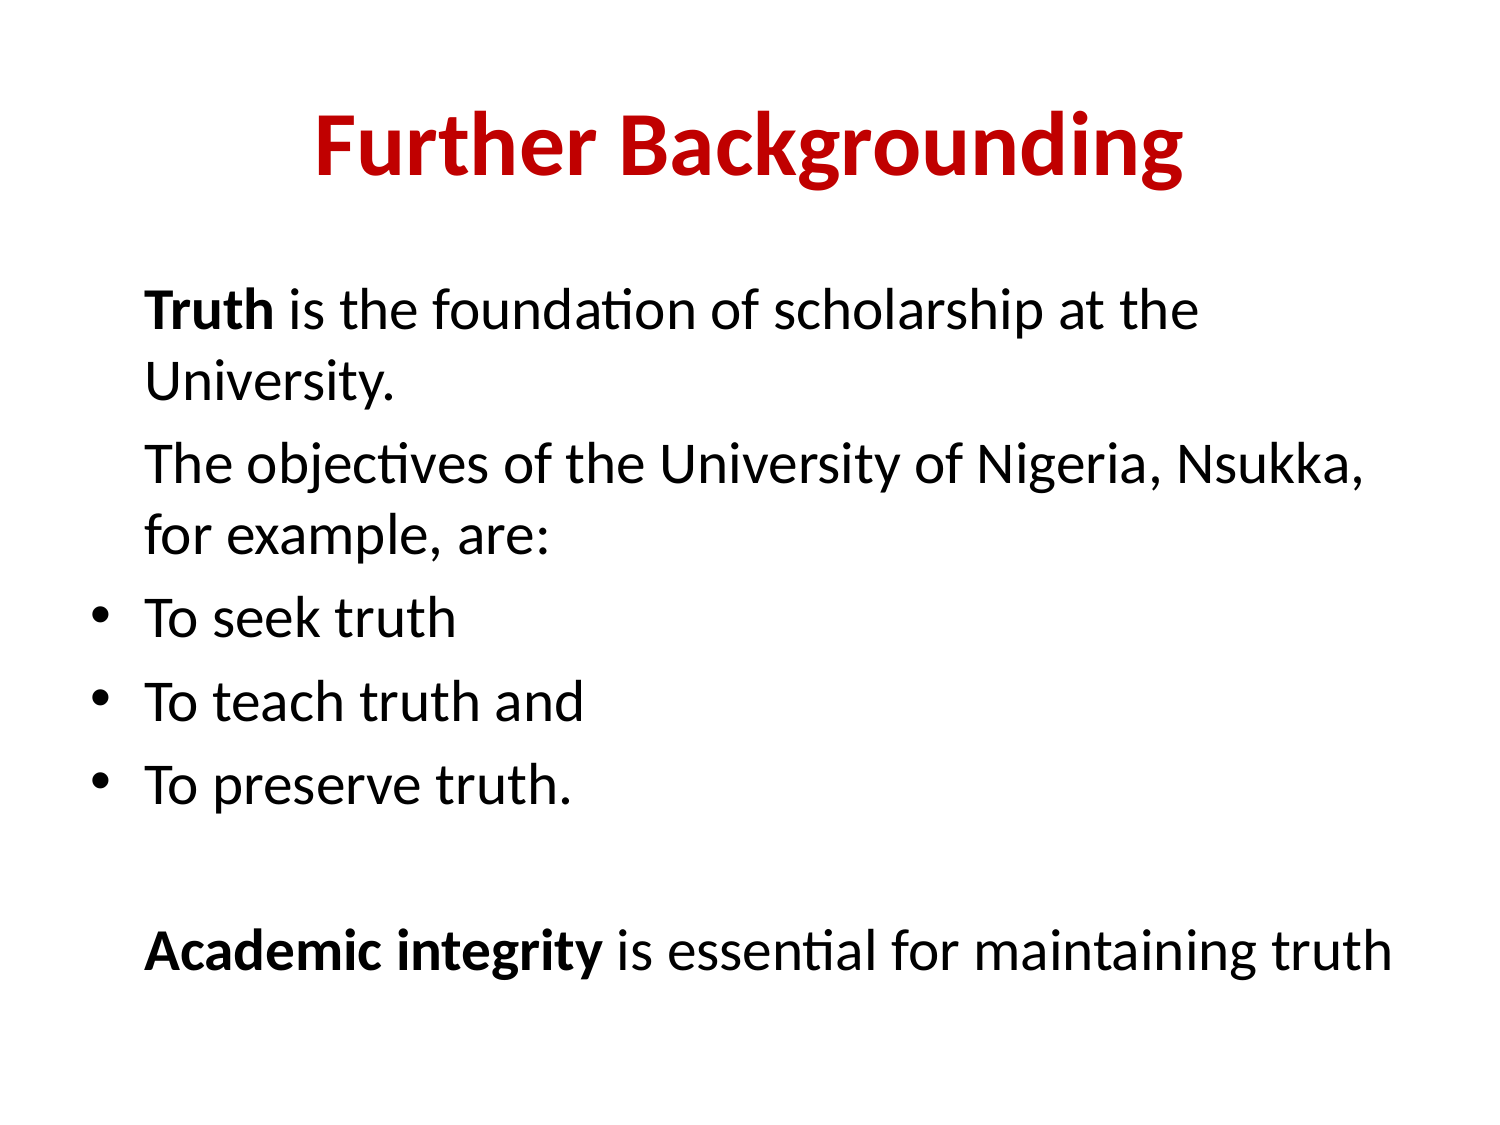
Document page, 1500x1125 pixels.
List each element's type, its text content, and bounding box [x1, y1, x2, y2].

title Further Backgrounding [75, 45, 1425, 233]
list Truth is the foundation of scholarship at the University. The objectives of the University of Nigeria, Nsukka, for example, are: To seek truth To teach truth and To preserve truth. Academic integrity is essential for maintaining truth [75, 262, 1425, 1005]
